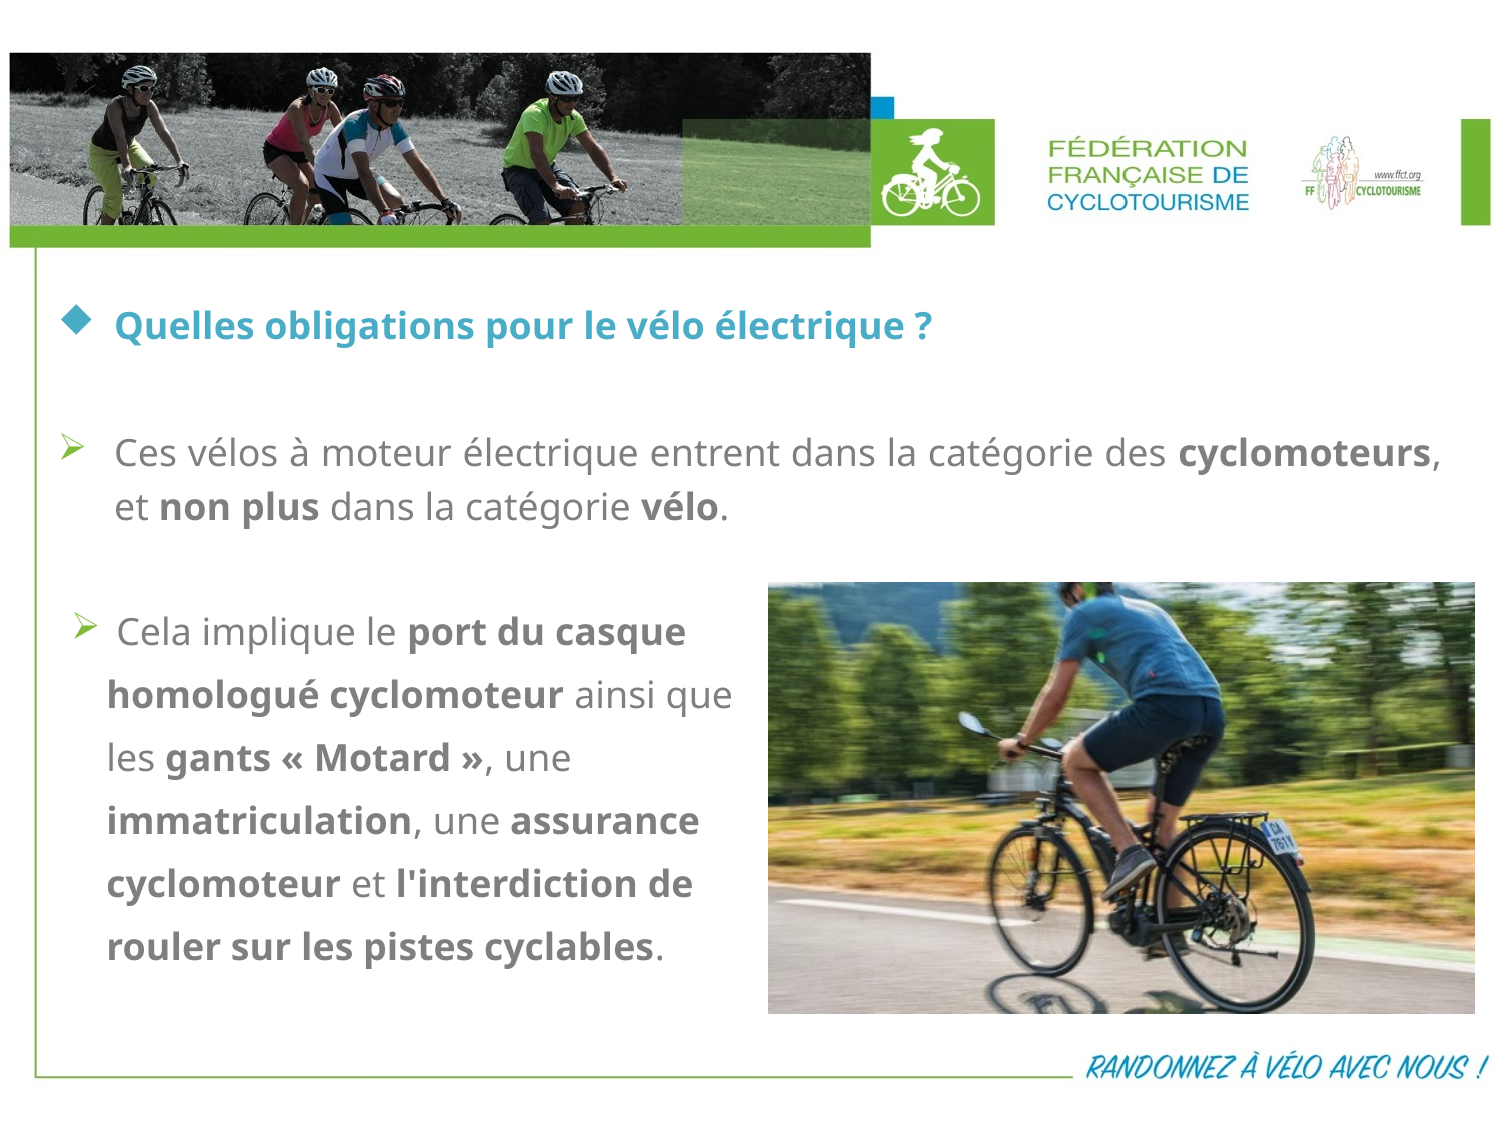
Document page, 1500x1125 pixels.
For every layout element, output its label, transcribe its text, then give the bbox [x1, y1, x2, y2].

picture [0, 16, 1500, 1113]
list Quelles obligations pour le vélo électrique ? Ces vélos à moteur électrique entrent dans la catégorie des cyclomoteurs, et non plus dans la catégorie vélo. [43, 299, 1457, 472]
text_box Cela implique le port du casque homologué cyclomoteur ainsi que les gants « Motard », une immatriculation, une assurance cyclomoteur et l'interdiction de rouler sur les pistes cyclables. [56, 582, 766, 975]
